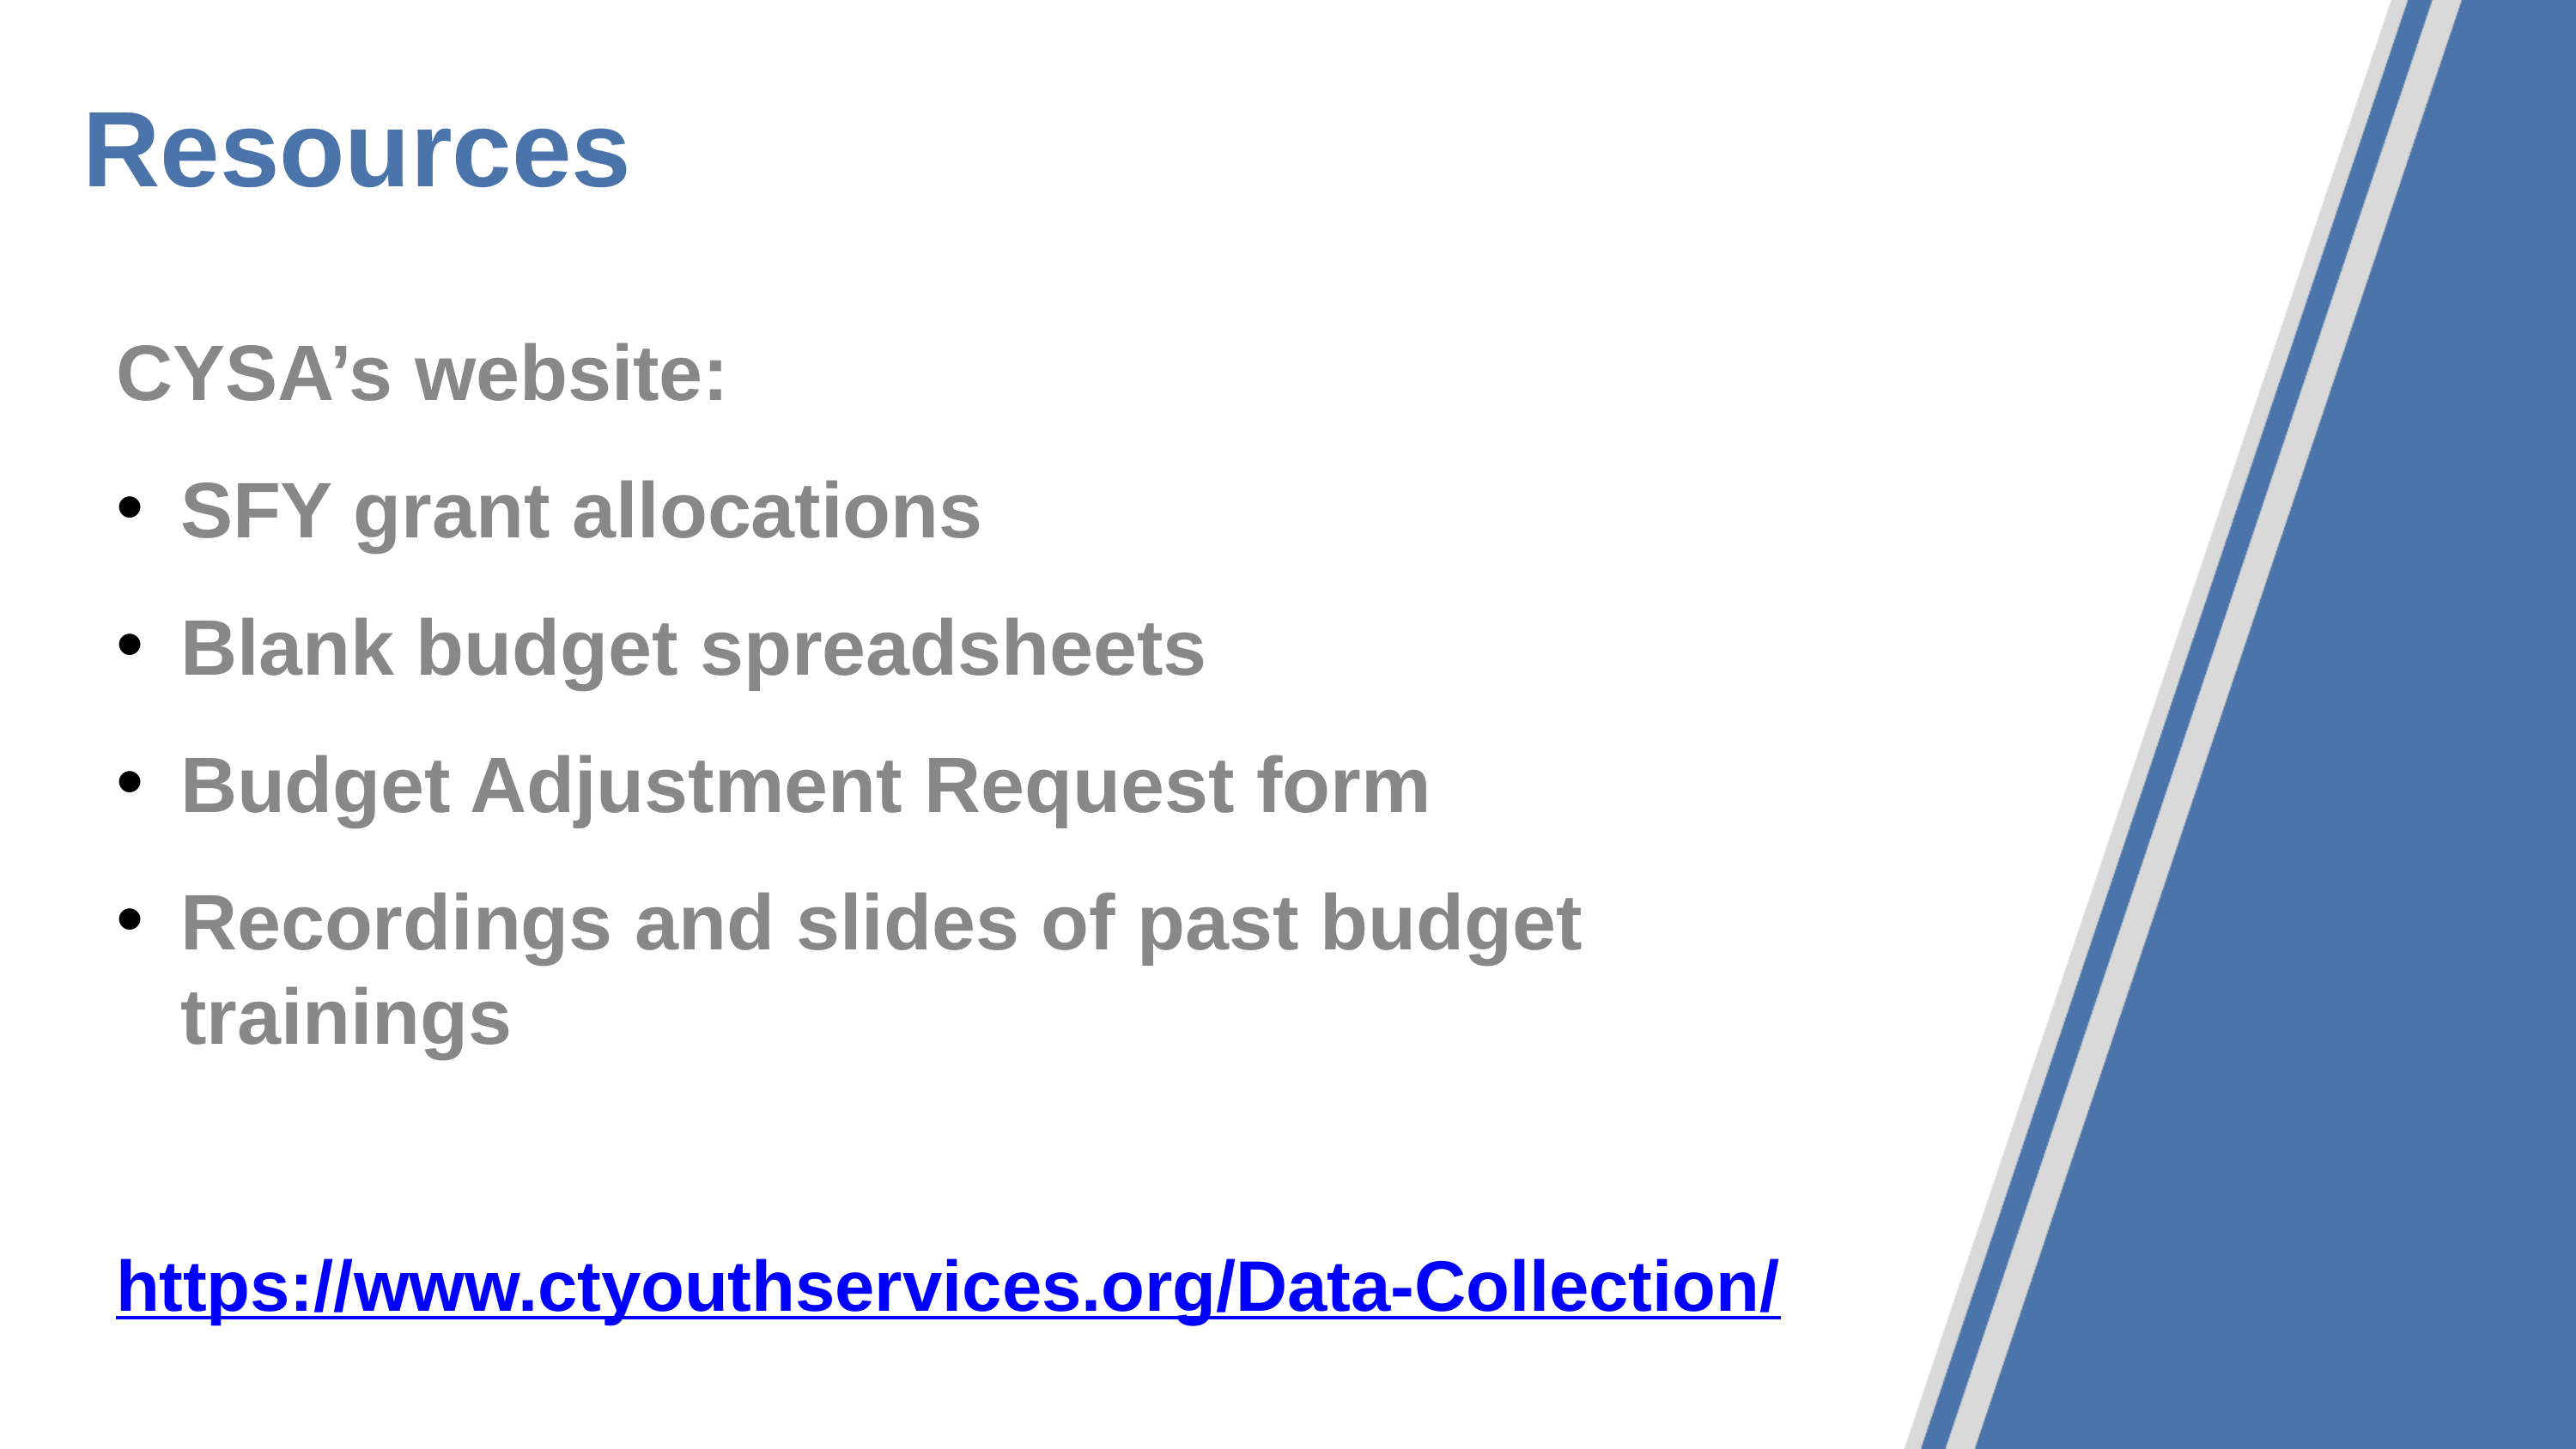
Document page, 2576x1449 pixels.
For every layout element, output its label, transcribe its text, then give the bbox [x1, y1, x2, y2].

text_box CYSA’s website: SFY grant allocations Blank budget spreadsheets Budget Adjustment Request form Recordings and slides of past budget trainings https://www.ctyouthservices.org/Data-Collection/ [103, 308, 1913, 1388]
picture [0, 0, 2576, 1449]
title Resources [70, 40, 2216, 248]
